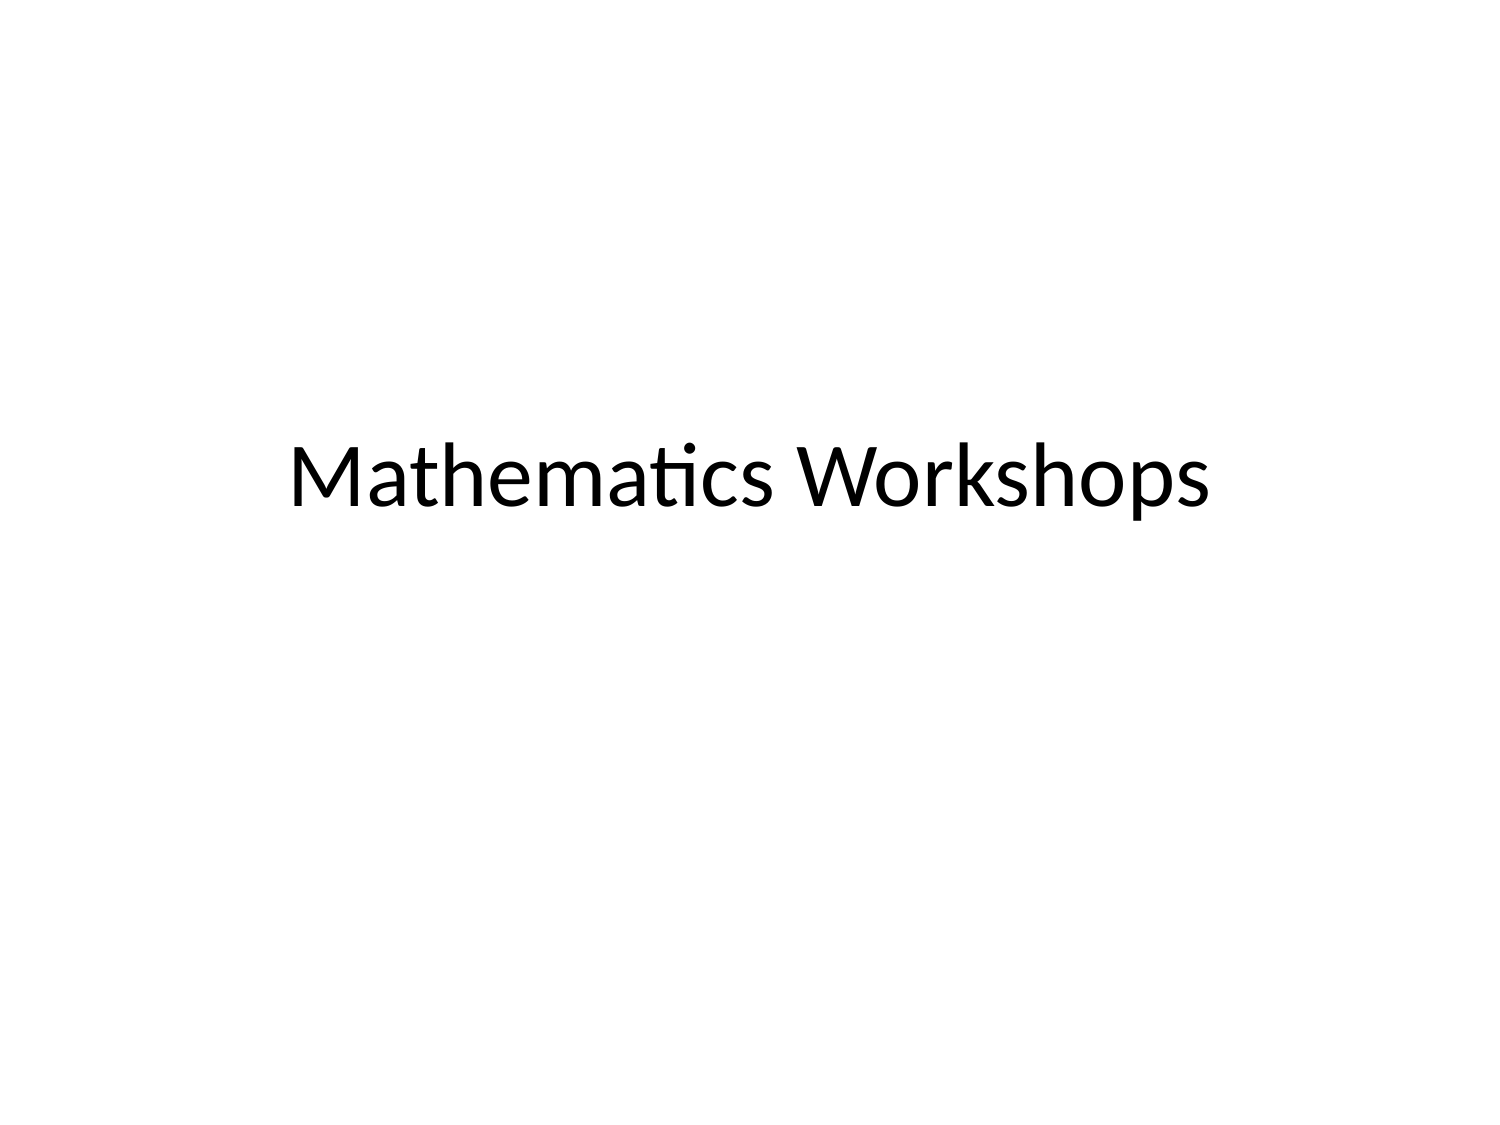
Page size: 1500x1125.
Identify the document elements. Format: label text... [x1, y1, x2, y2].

title Mathematics Workshops [112, 349, 1388, 591]
